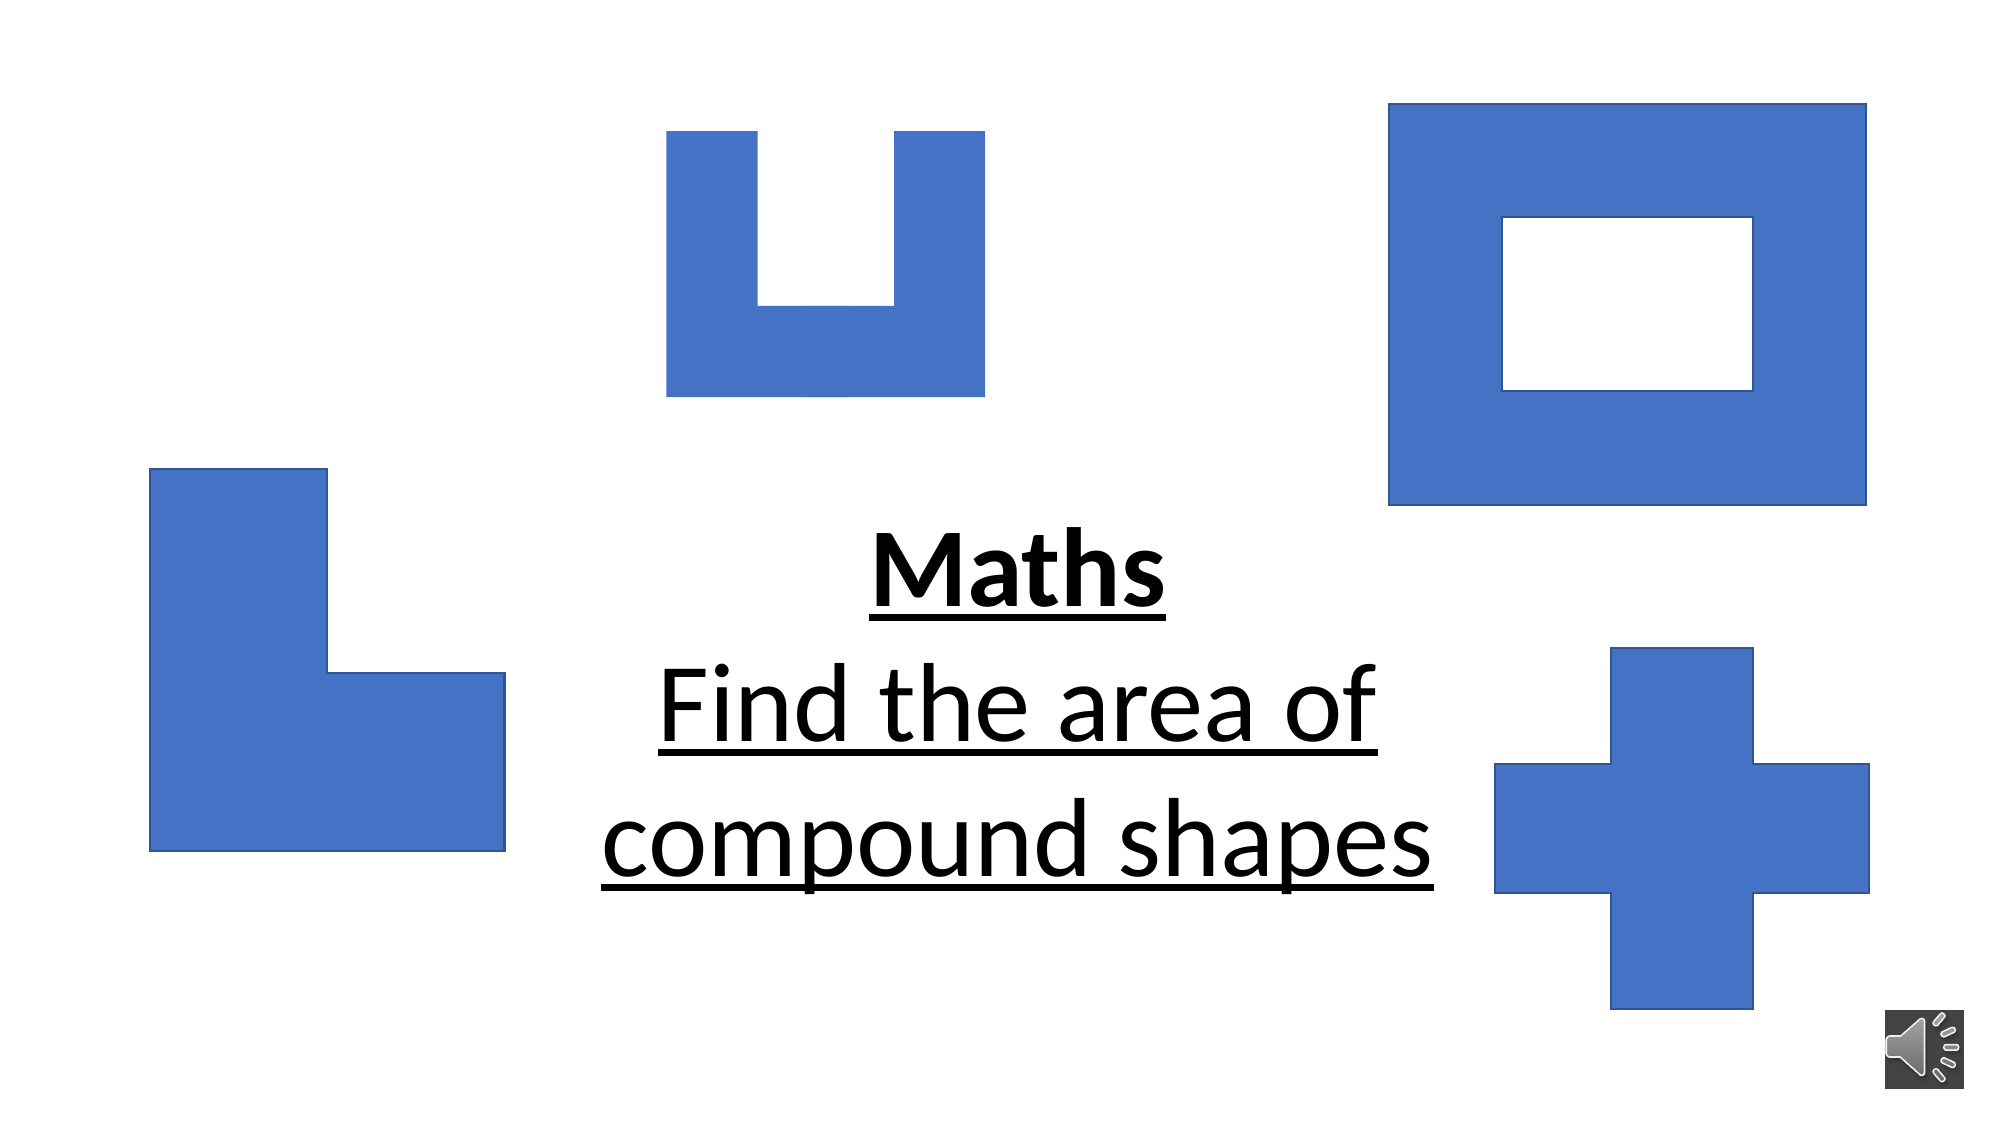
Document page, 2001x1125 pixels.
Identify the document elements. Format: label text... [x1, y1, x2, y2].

text_box [1494, 647, 1870, 1010]
text_box [1388, 103, 1867, 506]
text_box Maths Find the area of compound shapes [555, 486, 1480, 907]
picture [1884, 1009, 1965, 1090]
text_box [666, 131, 986, 398]
text_box [149, 468, 506, 852]
